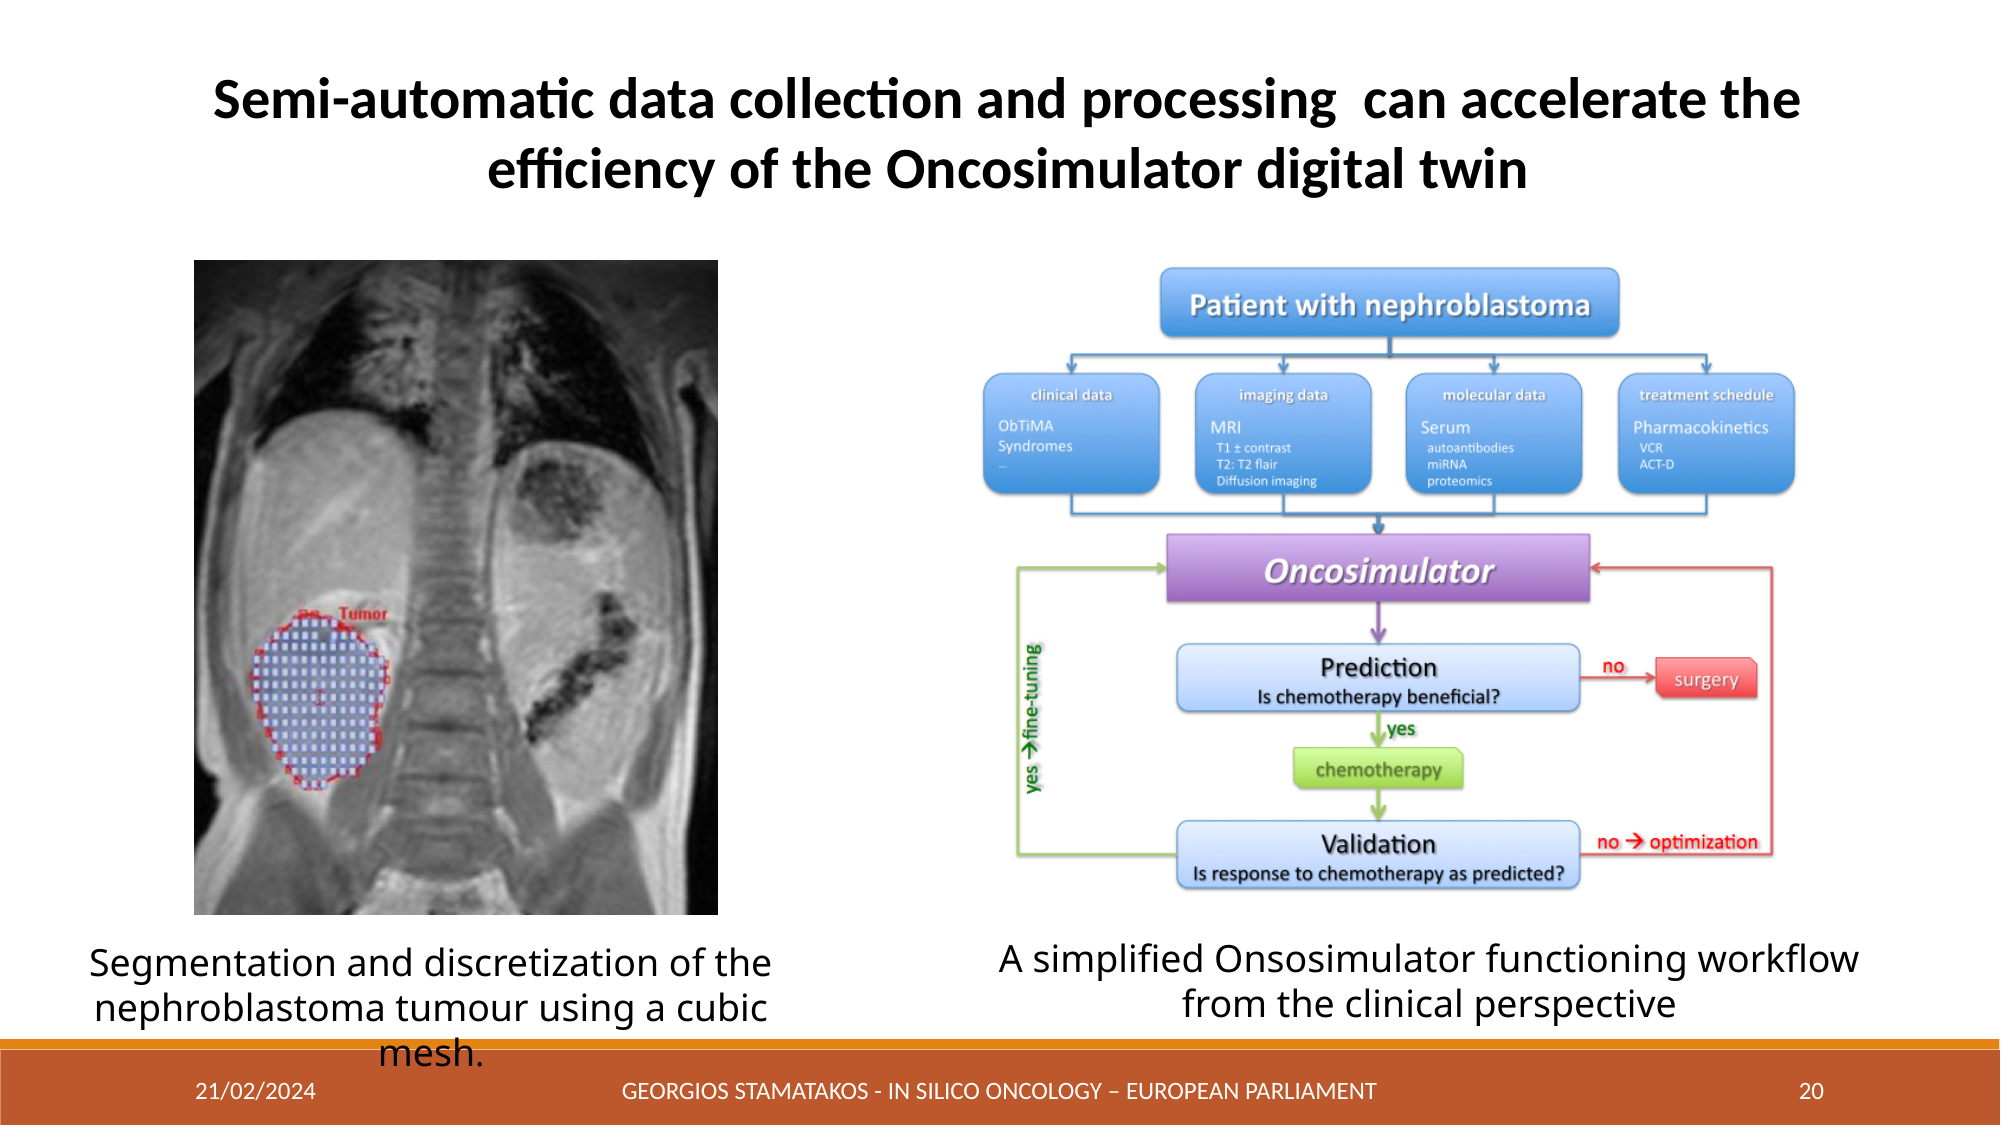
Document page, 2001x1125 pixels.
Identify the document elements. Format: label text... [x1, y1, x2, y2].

text_box Segmentation and discretization of the nephroblastoma tumour using a cubic mesh. [51, 931, 811, 1081]
text_box A simplified Onsosimulator functioning workflow from the clinical perspective [903, 927, 1966, 1033]
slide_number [180, 1081, 586, 1120]
slide_number 20 [1624, 1059, 1840, 1120]
picture [193, 260, 719, 916]
footer Georgios Stamatakos - In Silico Oncology – European parliament [604, 1059, 1396, 1120]
text_box Semi-automatic data collection and processing can accelerate the efficiency of the Oncosimulator digital twin [194, 53, 1822, 208]
picture [968, 260, 1806, 897]
